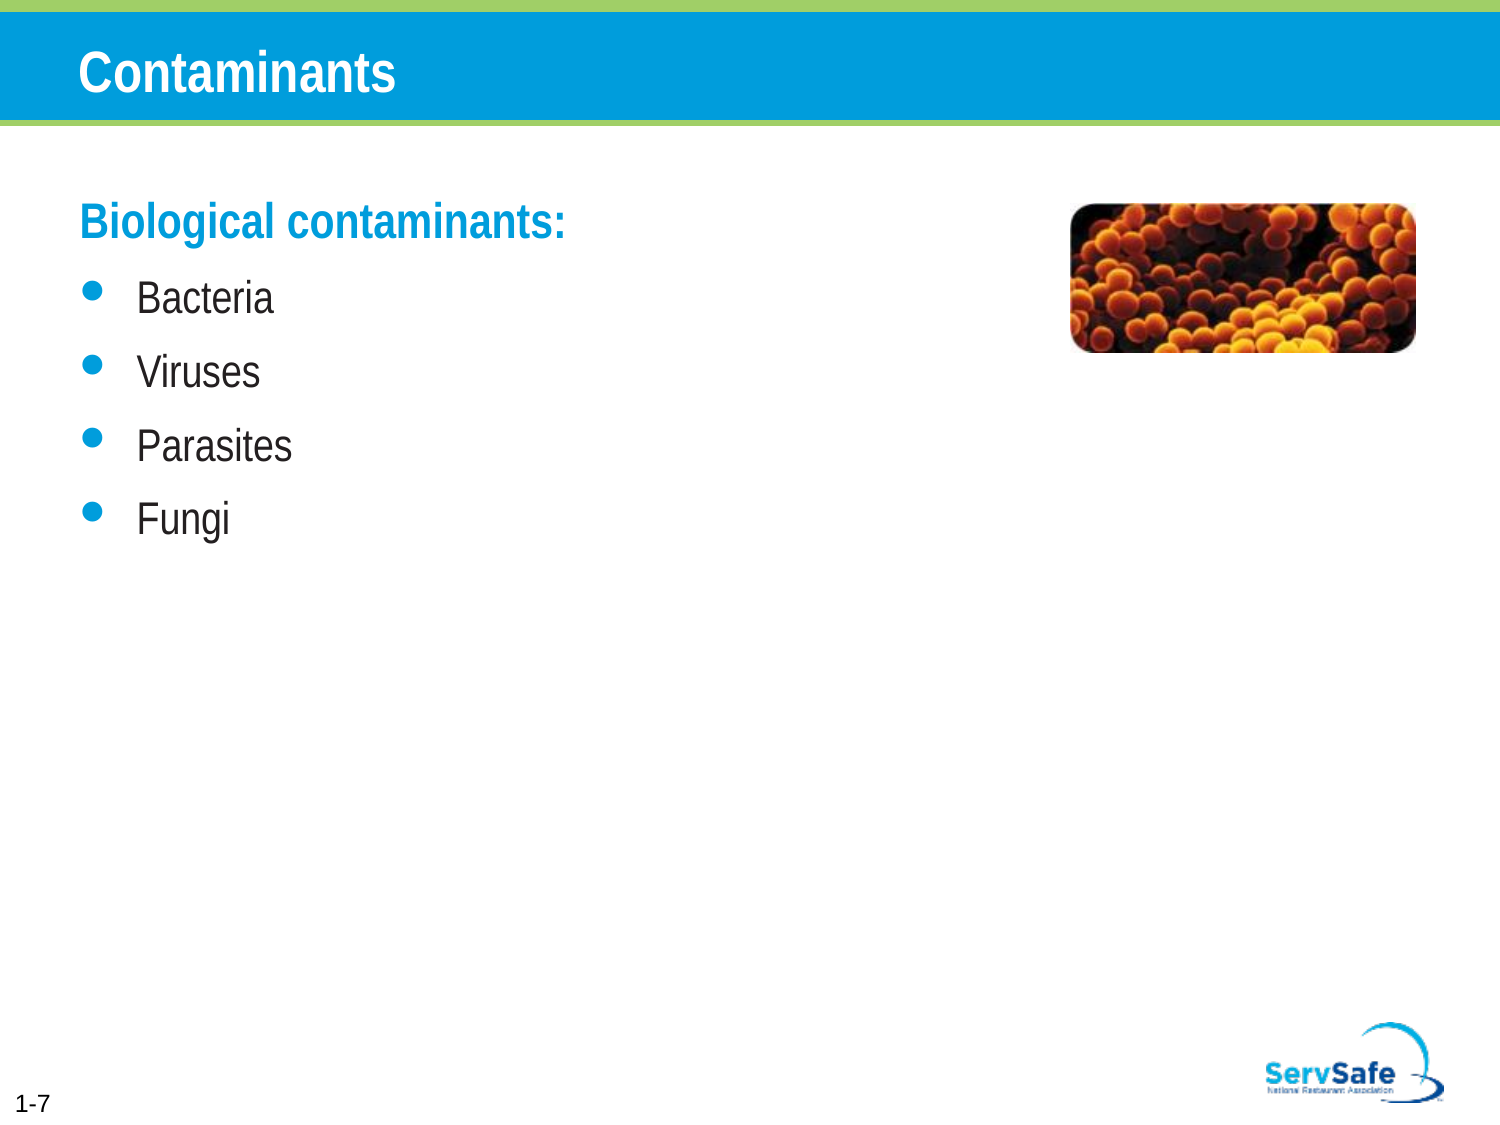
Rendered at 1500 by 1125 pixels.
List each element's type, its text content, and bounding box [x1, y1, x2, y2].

picture [1265, 1022, 1444, 1103]
picture [1070, 203, 1416, 354]
list Biological contaminants: Bacteria Viruses Parasites Fungi [64, 187, 731, 1000]
title Contaminants [63, 26, 1427, 112]
text_box 1-7 [0, 1080, 94, 1125]
